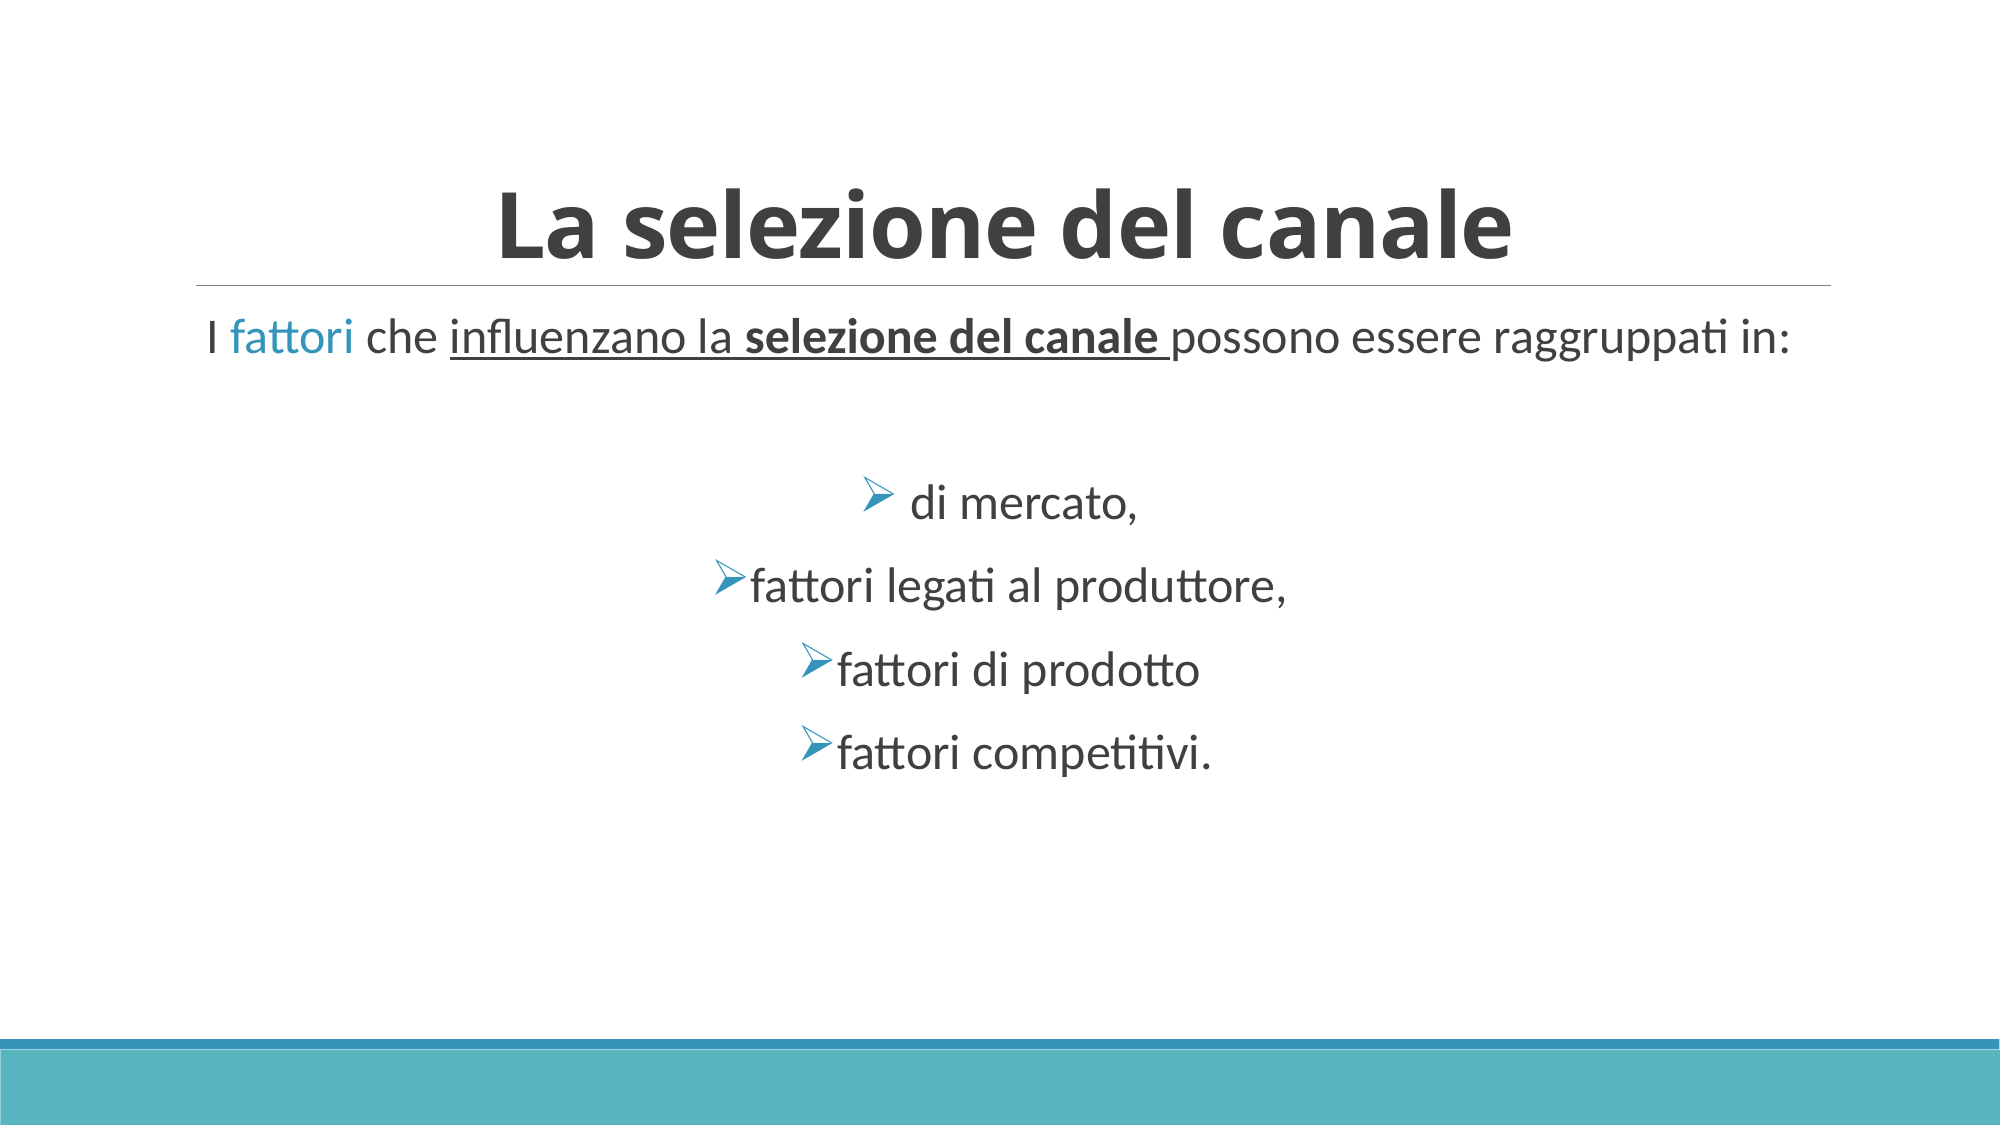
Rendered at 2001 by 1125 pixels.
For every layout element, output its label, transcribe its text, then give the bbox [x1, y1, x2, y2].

list I fattori che influenzano la selezione del canale possono essere raggruppati in: di mercato, fattori legati al produttore, fattori di prodotto fattori competitivi. [180, 302, 1830, 963]
title La selezione del canale [180, 47, 1830, 285]
